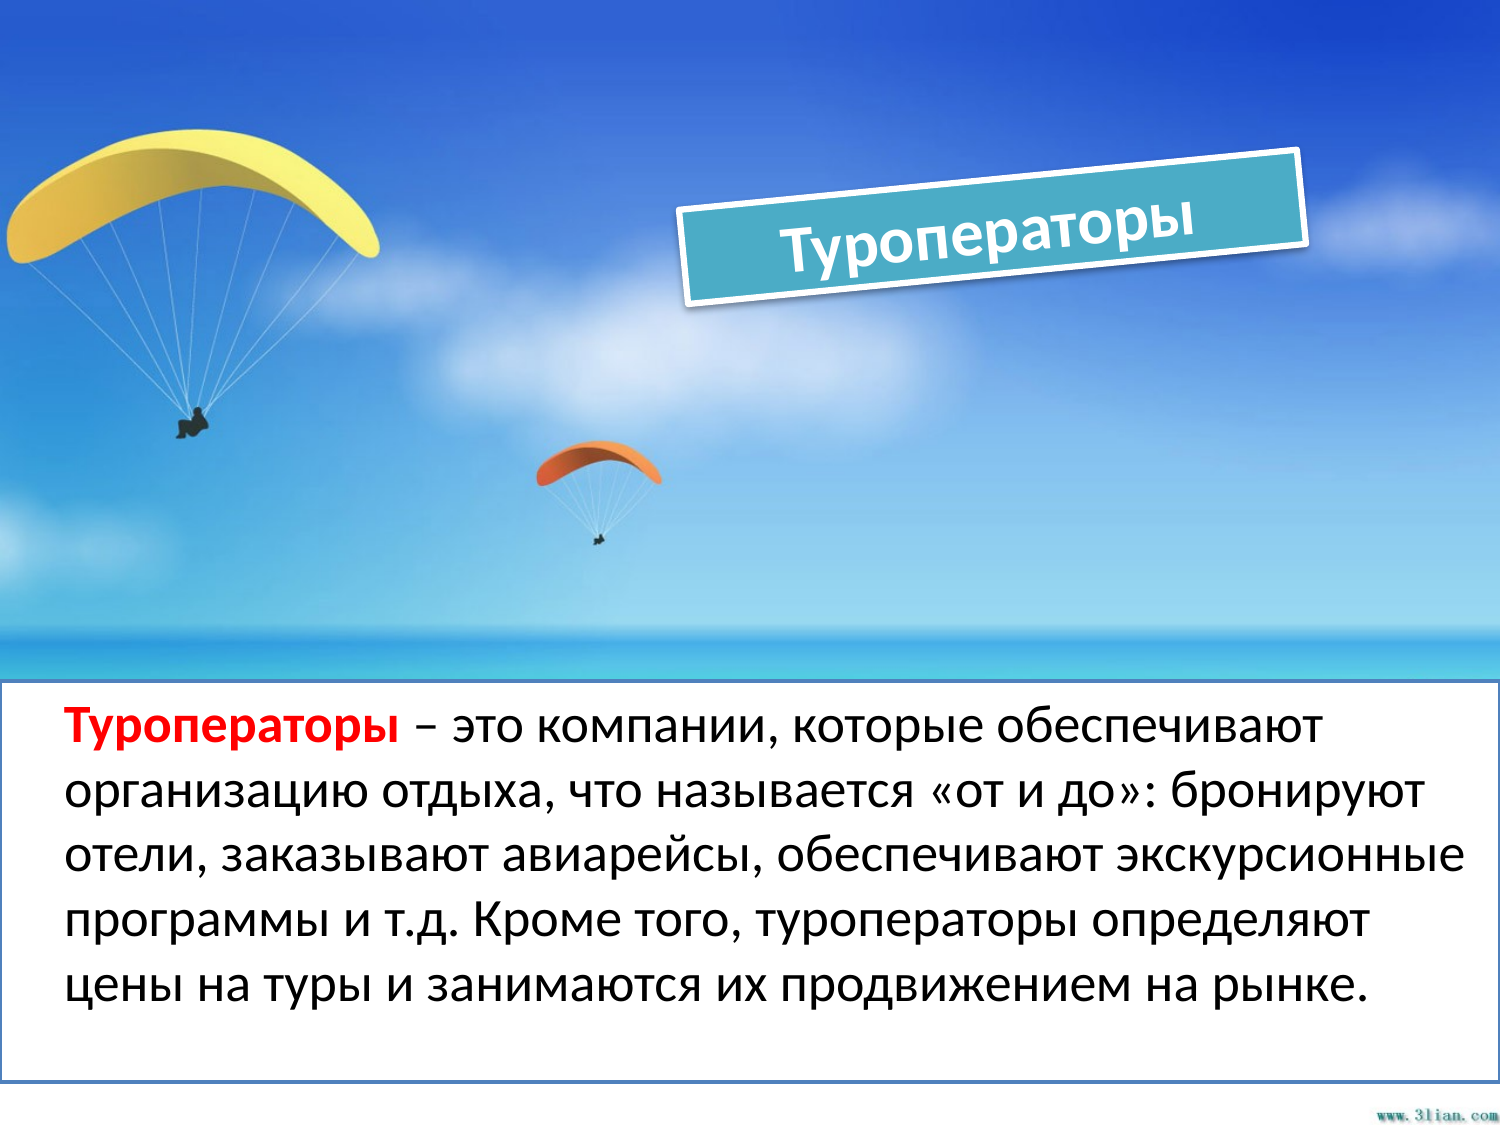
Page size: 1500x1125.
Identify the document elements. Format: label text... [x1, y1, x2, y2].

text_box Туроператоры [675, 146, 1310, 308]
picture [0, 0, 1500, 679]
picture [0, 1084, 1500, 1125]
list Туроператоры – это компании, которые обеспечивают организацию отдыха, что называется «от и до»: бронируют отели, заказывают авиарейсы, обеспечивают экскурсионные программы и т.д. Кроме того, туроператоры определяют цены на туры и занимаются их продвижением на рынке. [0, 679, 1500, 1084]
